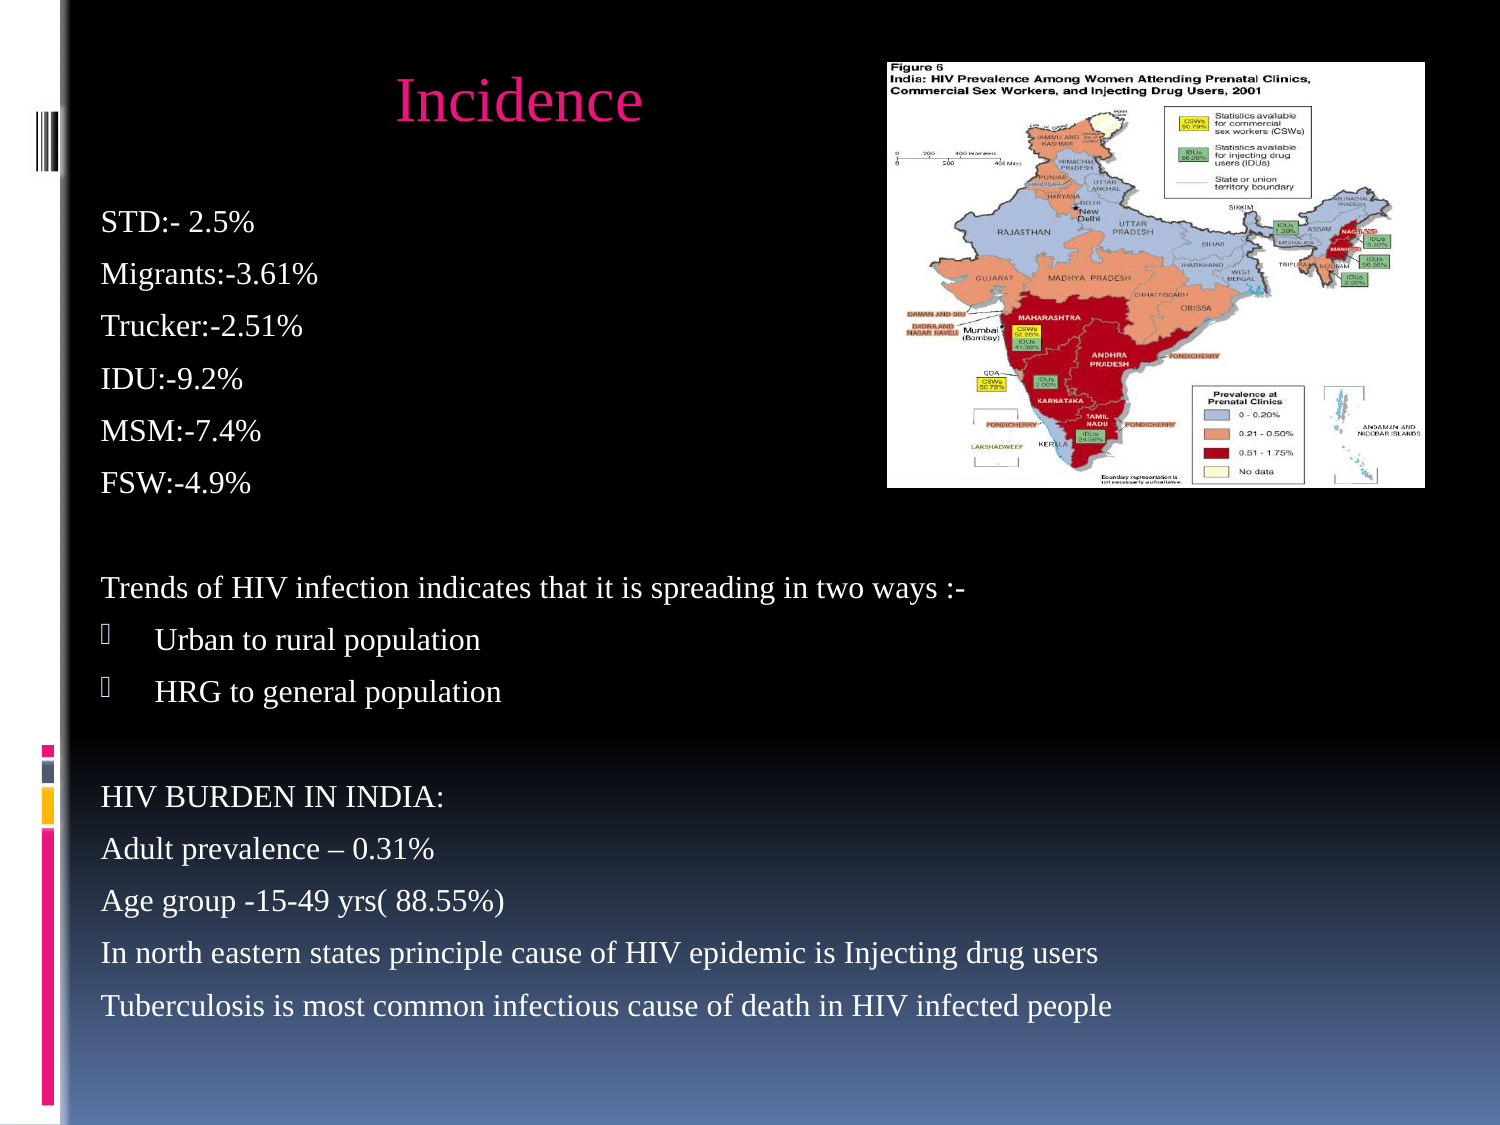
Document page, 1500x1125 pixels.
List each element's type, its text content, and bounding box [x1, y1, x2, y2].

picture [886, 62, 1426, 488]
list Incidence STD:- 2.5% Migrants:-3.61% Trucker:-2.51% IDU:-9.2% MSM:-7.4% FSW:-4.9% Trends of HIV infection indicates that it is spreading in two ways :- Urban to rural population HRG to general population HIV BURDEN IN INDIA: Adult prevalence – 0.31% Age group -15-49 yrs( 88.55%) In north eastern states principle cause of HIV epidemic is Injecting drug users Tuberculosis is most common infectious cause of death in HIV infected people [75, 50, 1425, 1038]
